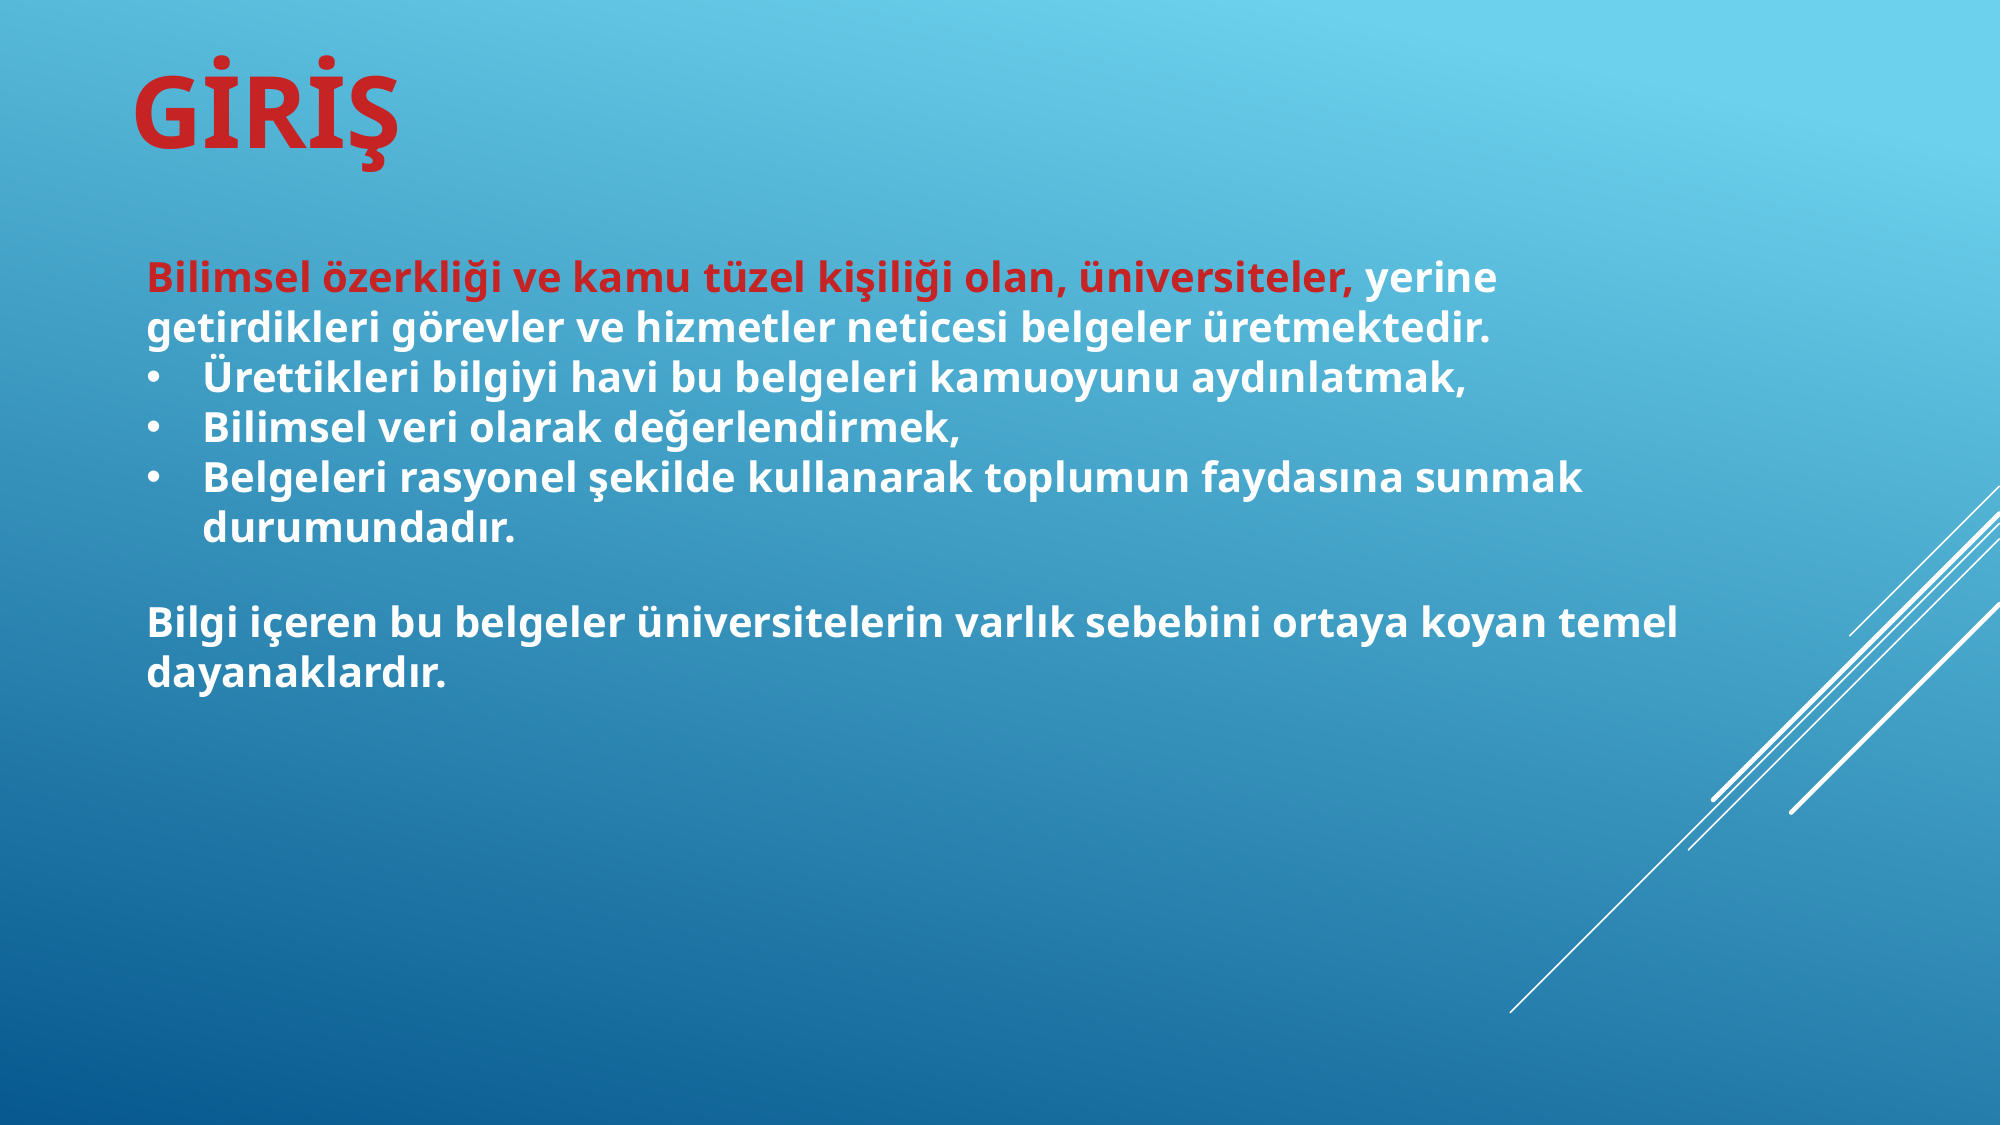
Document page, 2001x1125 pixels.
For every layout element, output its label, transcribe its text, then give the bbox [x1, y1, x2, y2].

text_box GİRİŞ [115, 41, 1458, 176]
text_box Bilimsel özerkliği ve kamu tüzel kişiliği olan, üniversiteler, yerine getirdikleri görevler ve hizmetler neticesi belgeler üretmektedir. Ürettikleri bilgiyi havi bu belgeleri kamuoyunu aydınlatmak, Bilimsel veri olarak değerlendirmek, Belgeleri rasyonel şekilde kullanarak toplumun faydasına sunmak durumundadır. Bilgi içeren bu belgeler üniversitelerin varlık sebebini ortaya koyan temel dayanaklardır. [131, 193, 1713, 704]
